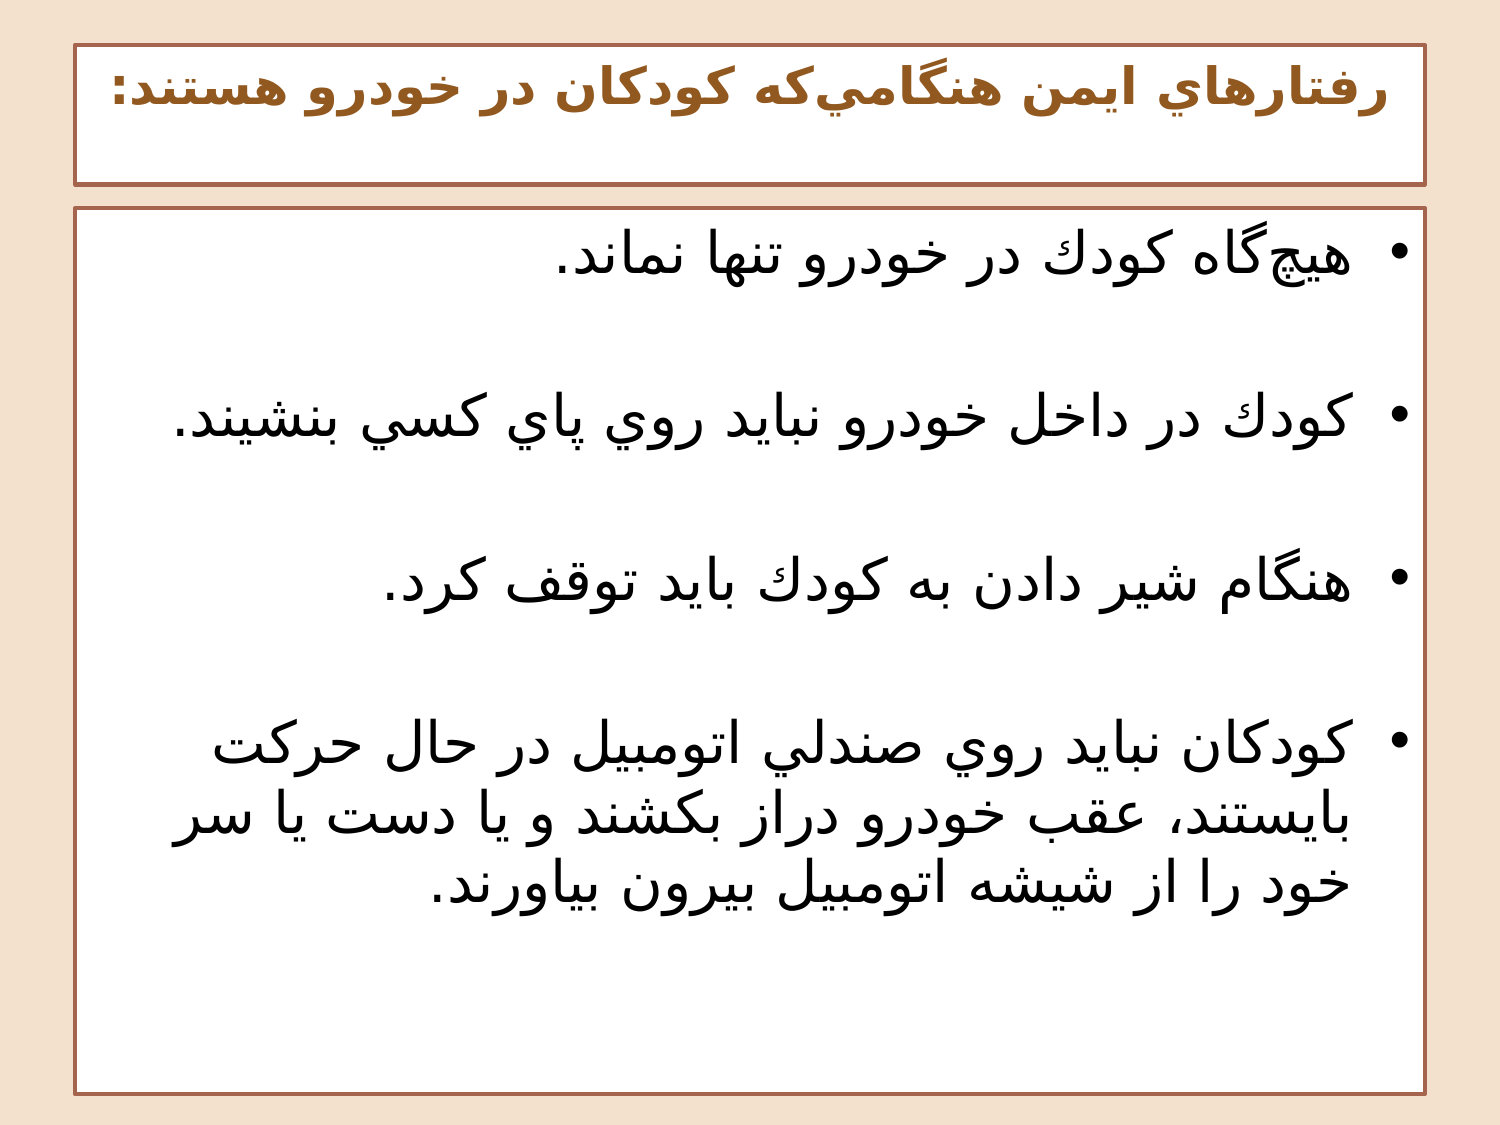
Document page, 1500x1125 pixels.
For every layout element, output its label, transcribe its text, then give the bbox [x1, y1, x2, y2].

list هيچ‌گاه كودك در خودرو تنها نماند. كودك در داخل خودرو نبايد روي پاي كسي بنشيند. هنگام شير دادن به كودك بايد توقف كرد. كودكان نبايد روي صندلي اتومبيل در حال حركت بايستند، عقب خودرو دراز بكشند و يا دست يا سر خود را از شيشه اتومبيل بيرون بياورند. [73, 206, 1427, 1096]
title رفتارهاي ايمن هنگامي‌كه كودكان در خودرو هستند: [73, 43, 1427, 187]
